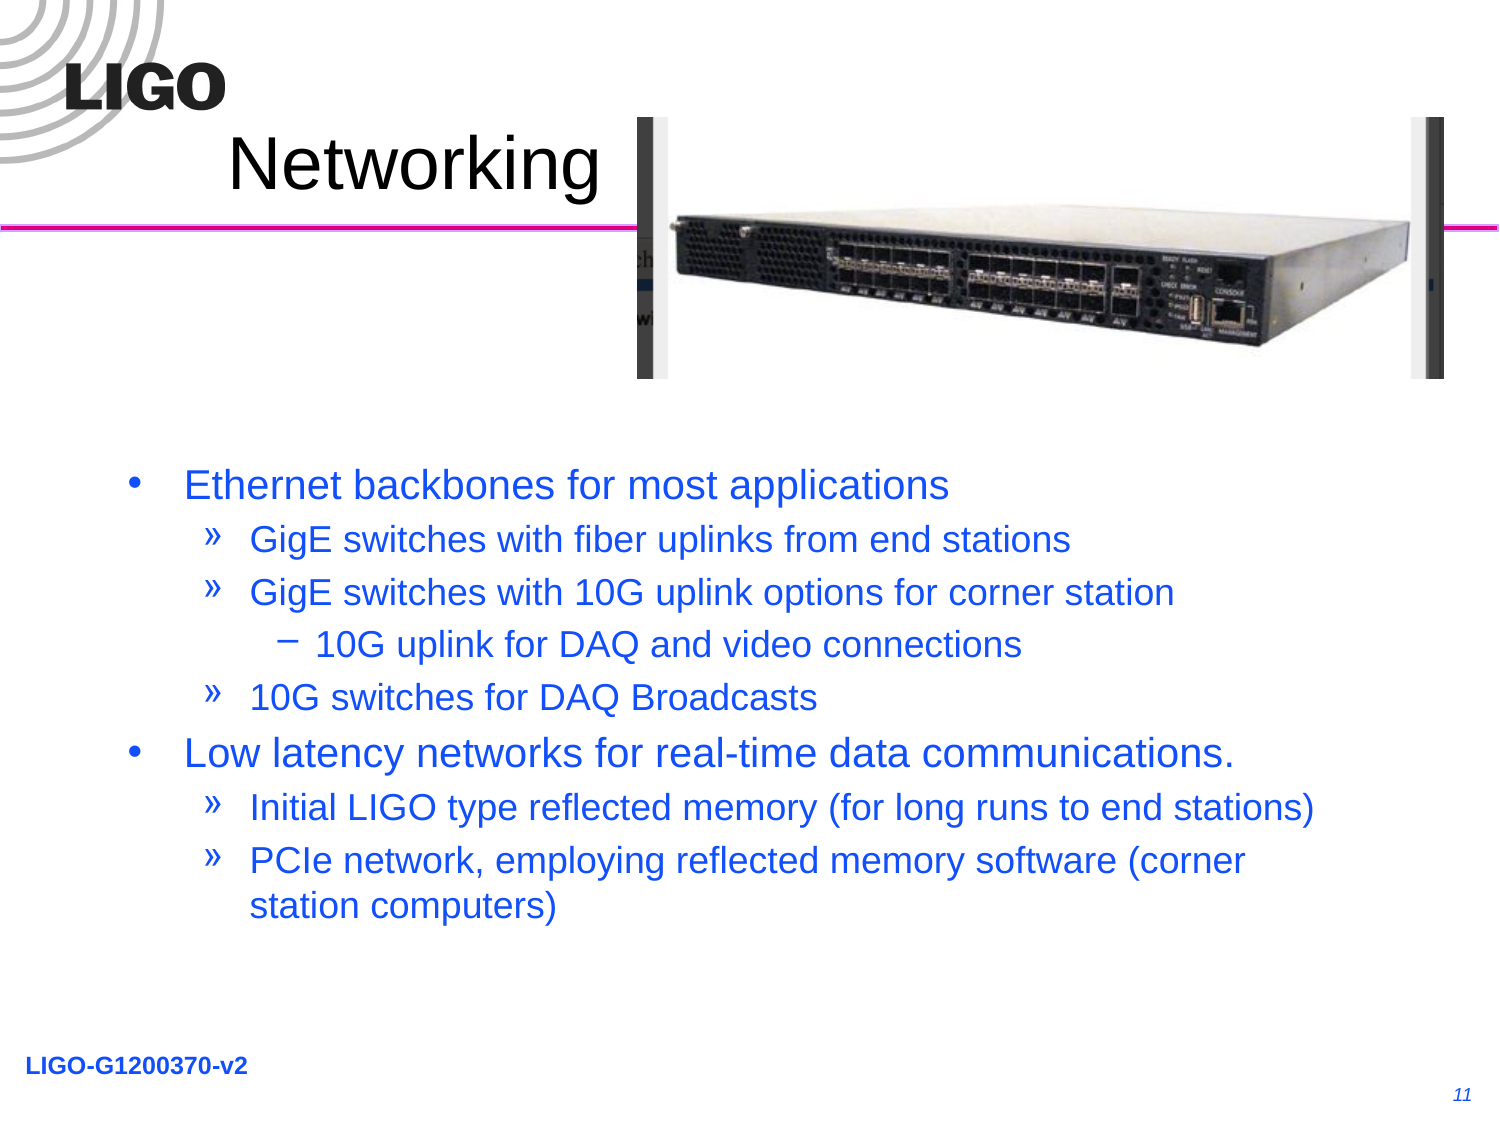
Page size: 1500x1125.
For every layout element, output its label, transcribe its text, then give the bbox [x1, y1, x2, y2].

title Networking [212, 24, 1401, 213]
list Ethernet backbones for most applications GigE switches with fiber uplinks from end stations GigE switches with 10G uplink options for corner station 10G uplink for DAQ and video connections 10G switches for DAQ Broadcasts Low latency networks for real-time data communications. Initial LIGO type reflected memory (for long runs to end stations) PCIe network, employing reflected memory software (corner station computers) [112, 449, 1376, 1001]
picture [0, 0, 225, 164]
picture [637, 116, 1444, 379]
slide_number 11 [1174, 1037, 1488, 1113]
